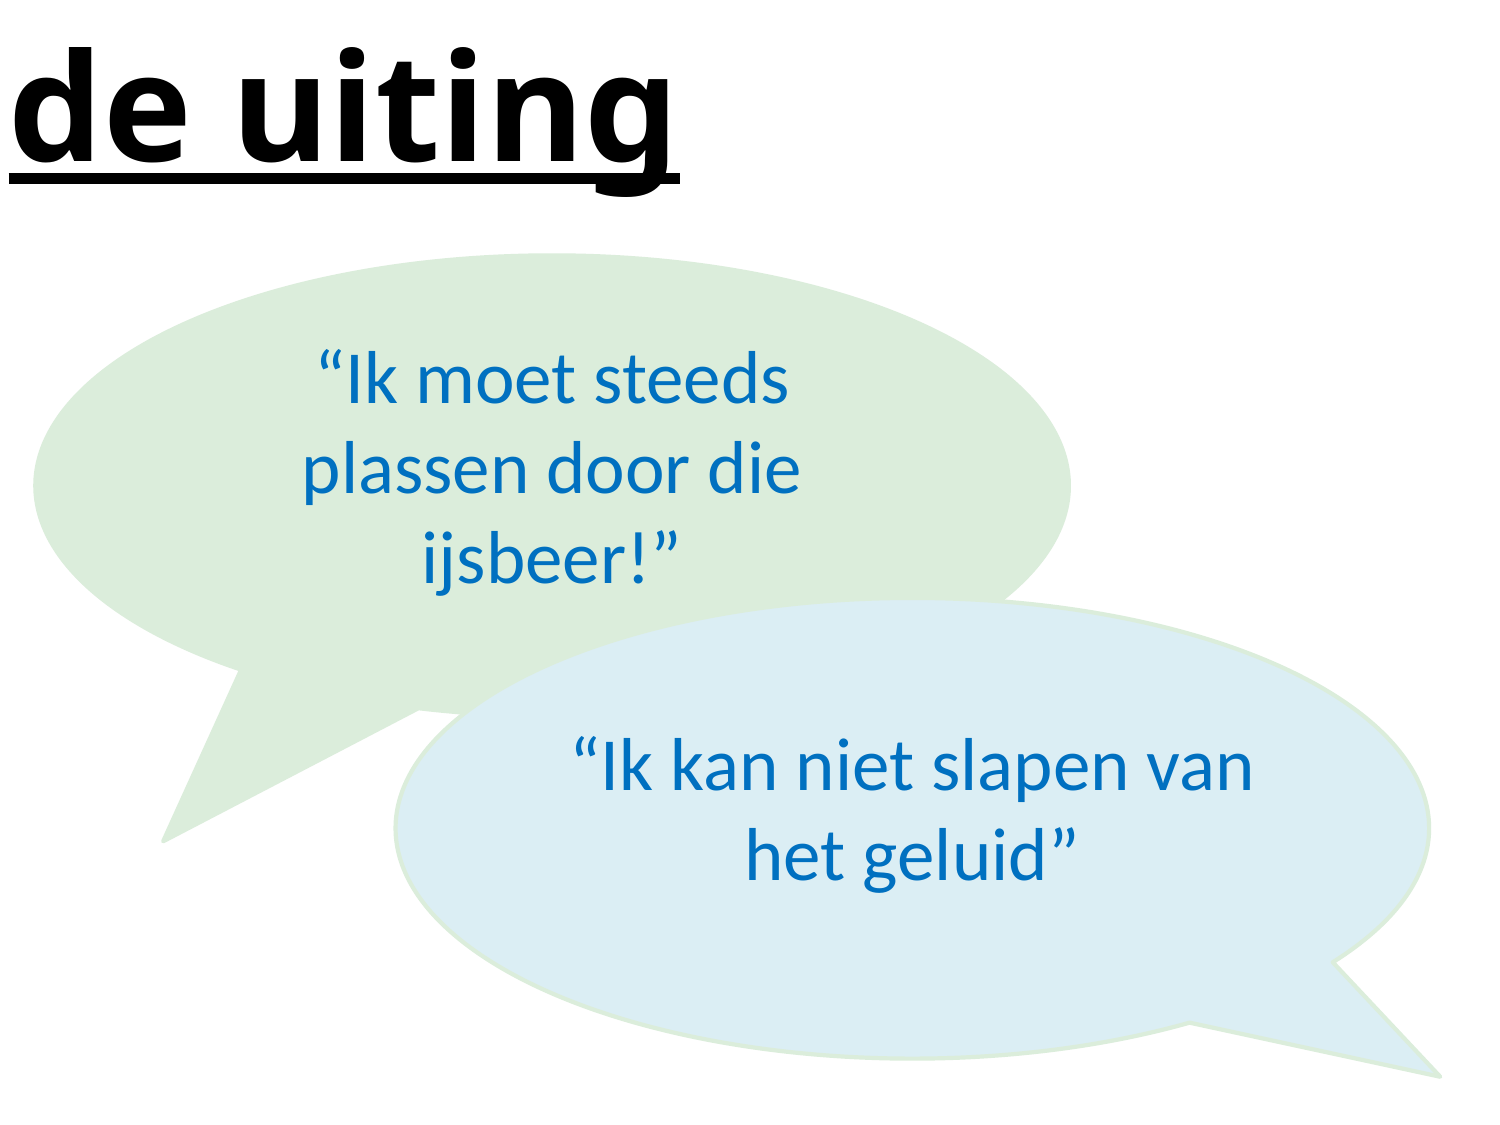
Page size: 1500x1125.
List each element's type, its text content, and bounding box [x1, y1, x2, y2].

text_box “Ik moet steeds plassen door die ijsbeer!” [33, 253, 1071, 844]
text_box de uiting [0, 4, 1500, 199]
text_box “Ik kan niet slapen van het geluid” [393, 595, 1443, 1079]
